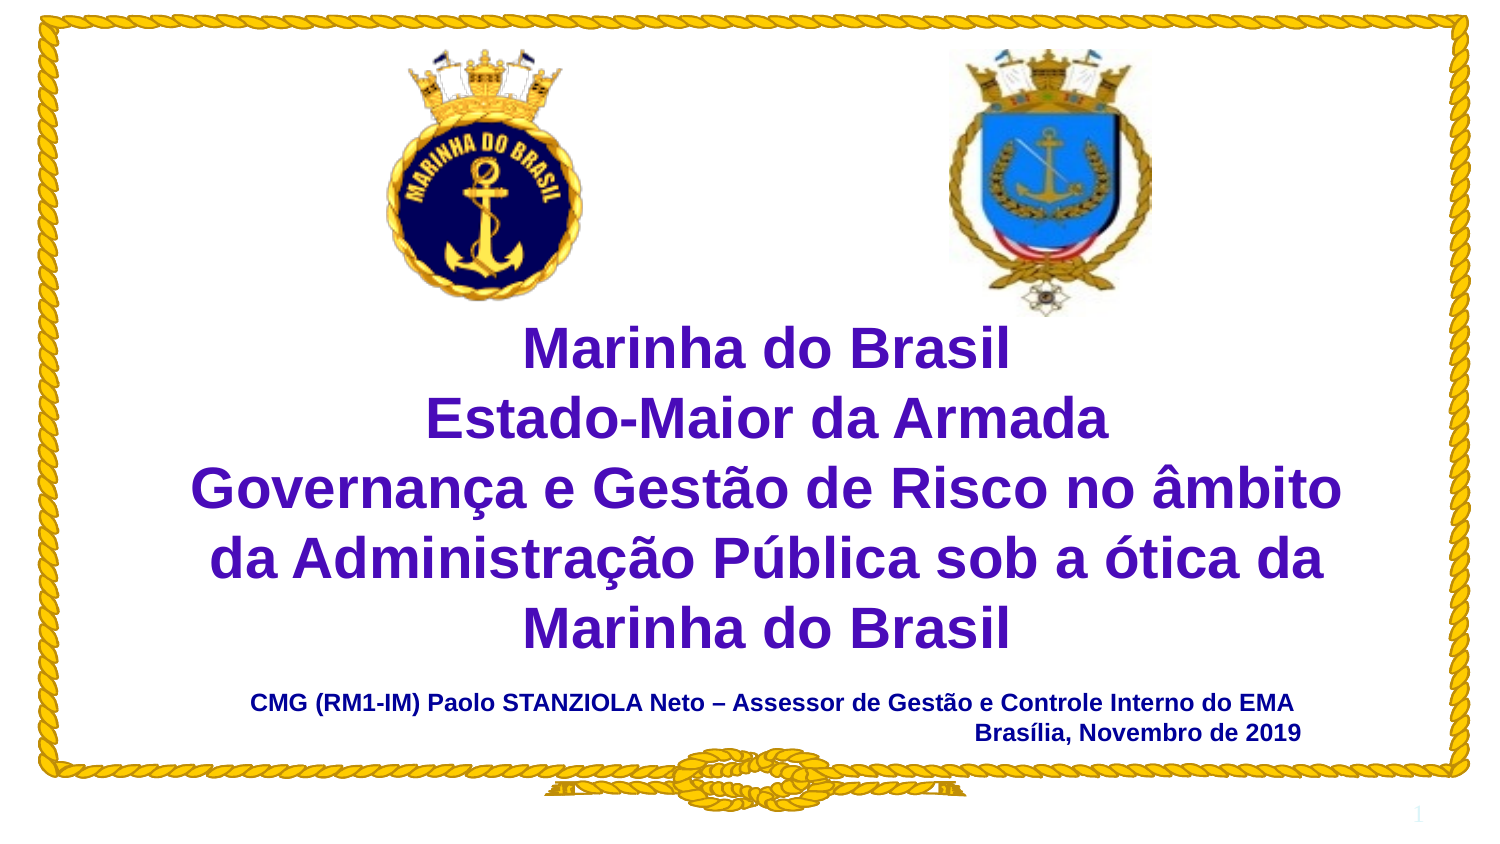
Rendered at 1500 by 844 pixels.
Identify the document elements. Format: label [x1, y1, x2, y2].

text_box [37, 14, 1471, 812]
